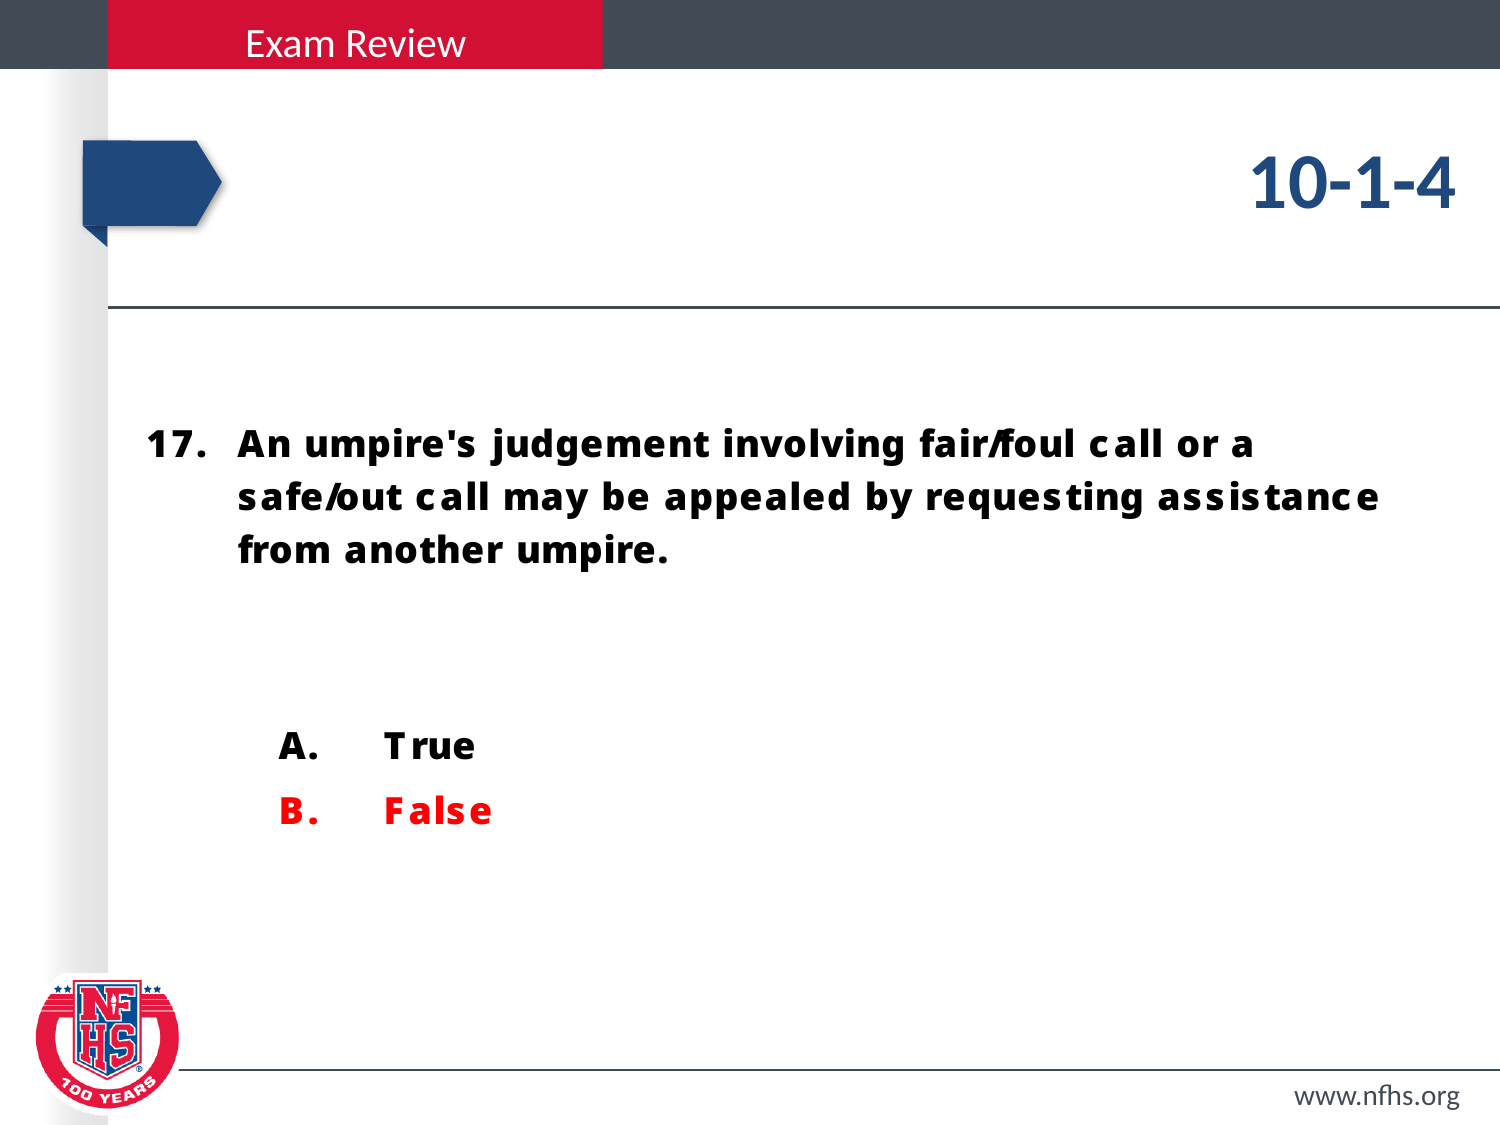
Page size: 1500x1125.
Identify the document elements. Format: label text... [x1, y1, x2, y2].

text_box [146, 289, 1409, 1045]
text_box www.nfhs.org [1229, 1068, 1475, 1119]
picture [25, 967, 188, 1123]
title 10-1-4 [238, 85, 1473, 285]
